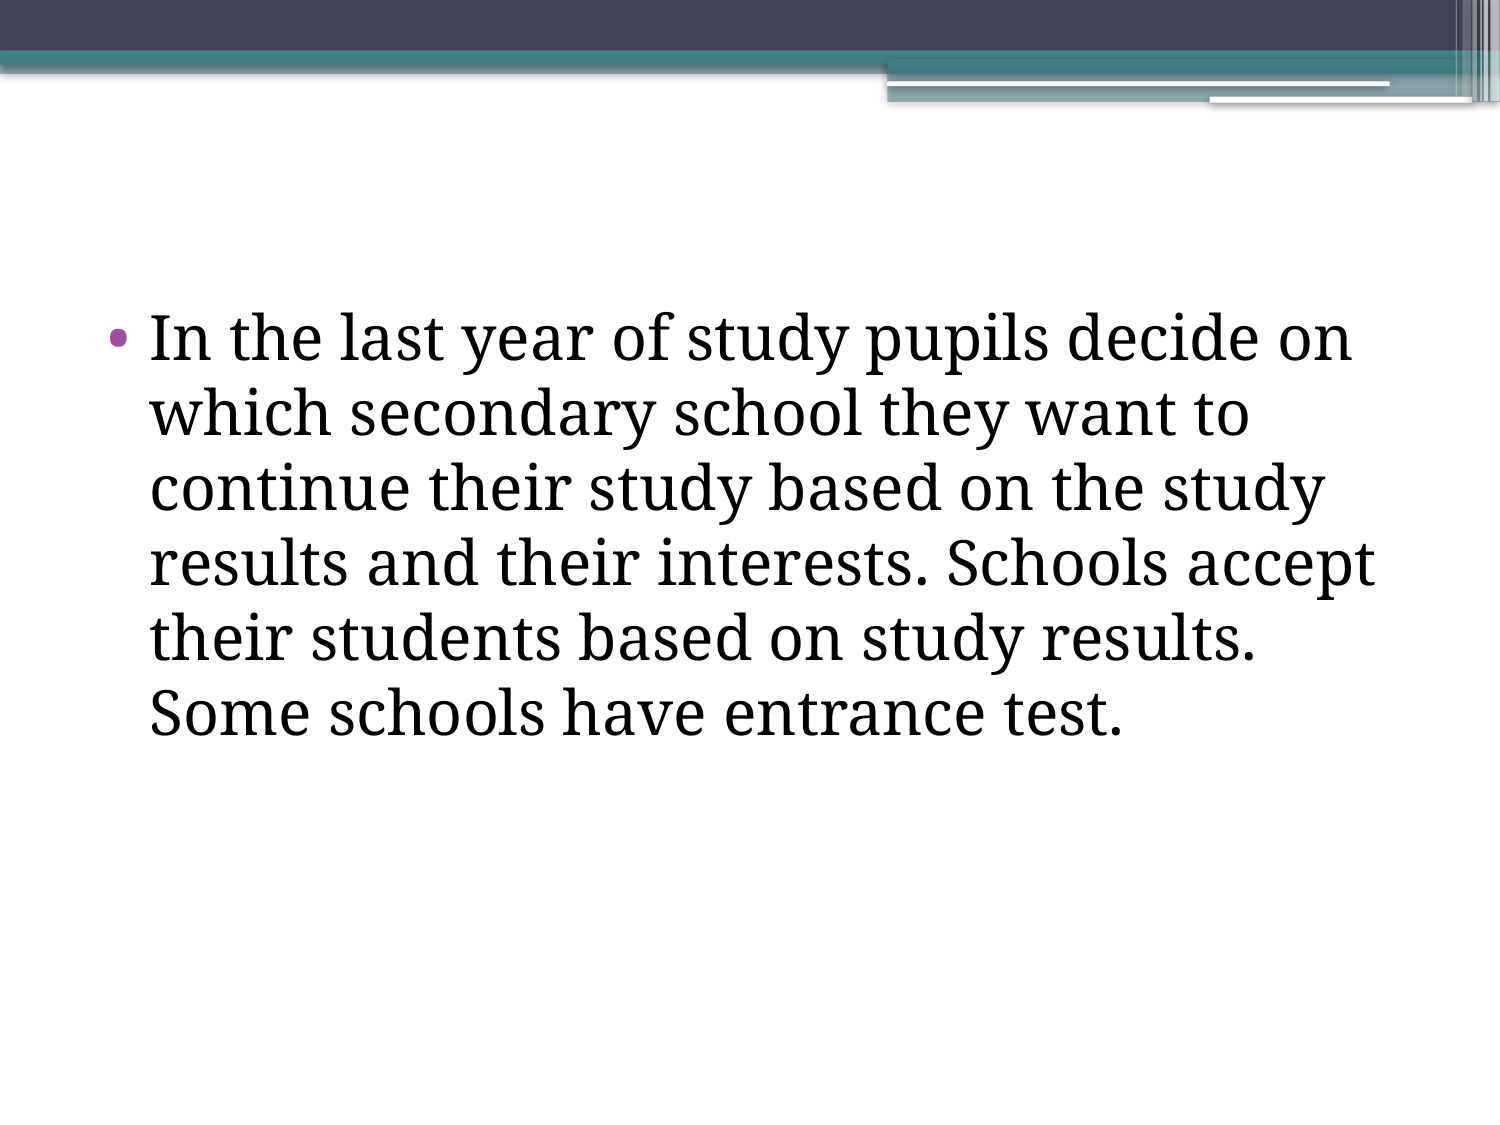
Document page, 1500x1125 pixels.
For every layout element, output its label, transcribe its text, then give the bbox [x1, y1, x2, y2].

list In the last year of study pupils decide on which secondary school they want to continue their study based on the study results and their interests. Schools accept their students based on study results. Some schools have entrance test. [74, 290, 1426, 1079]
